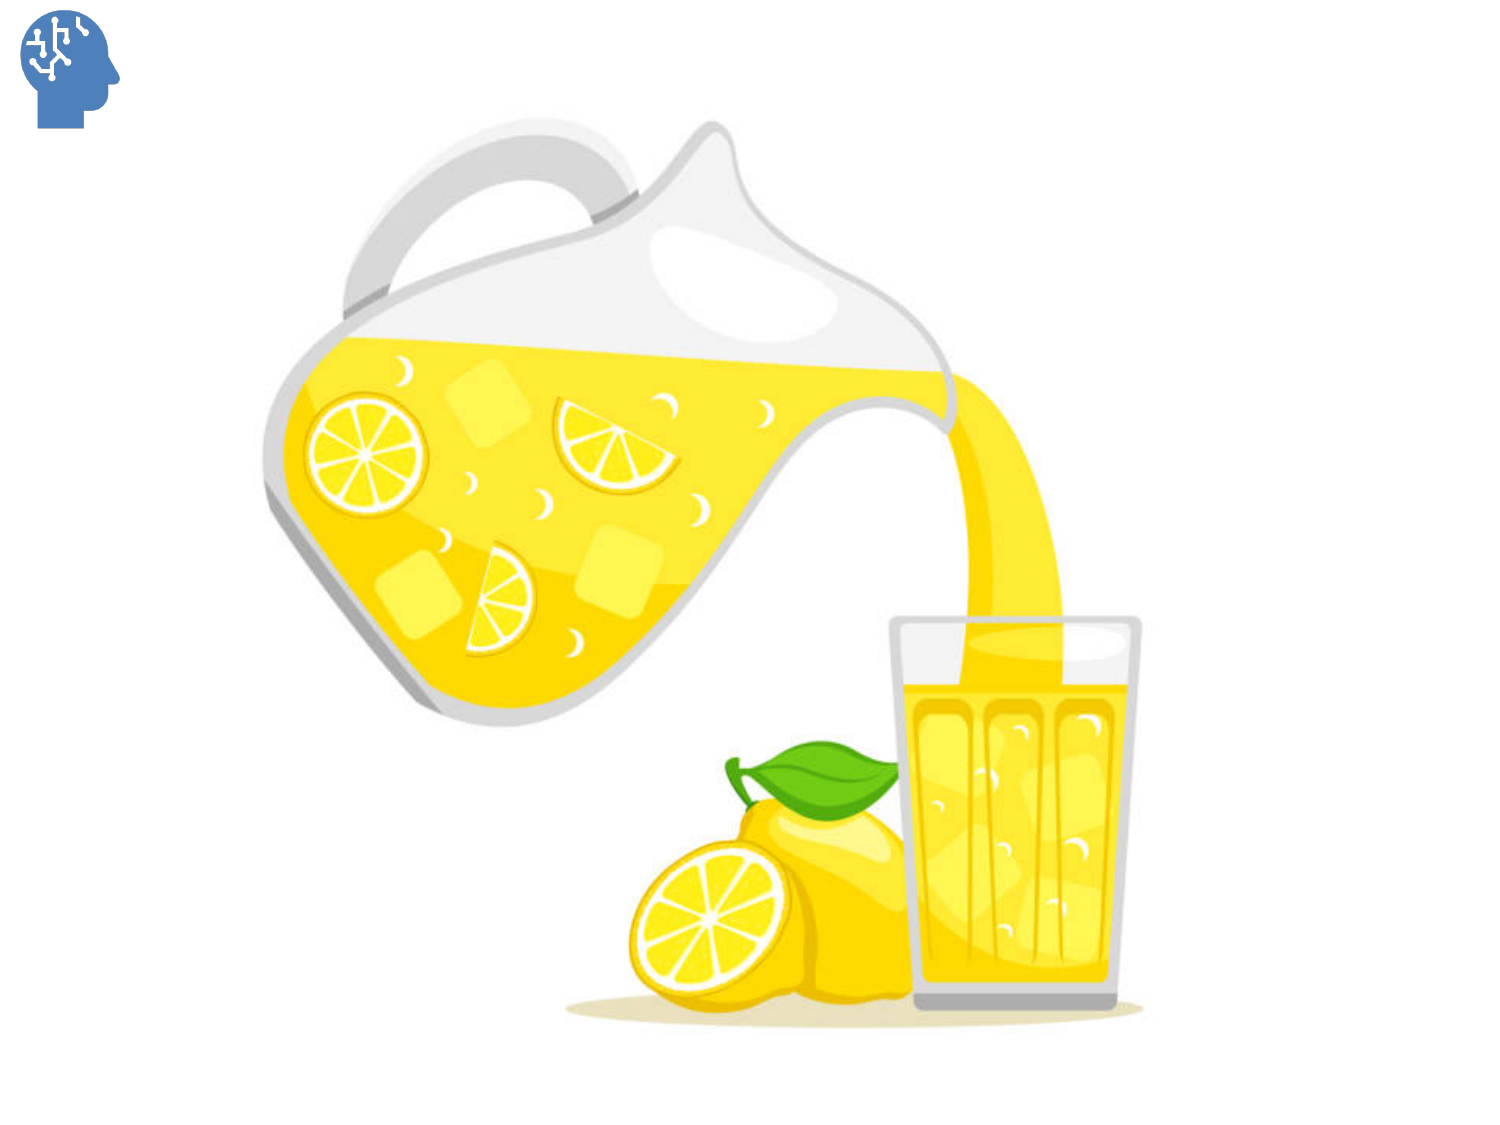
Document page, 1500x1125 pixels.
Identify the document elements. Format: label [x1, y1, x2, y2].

text_box [0, 0, 140, 140]
picture [227, 84, 1185, 1041]
